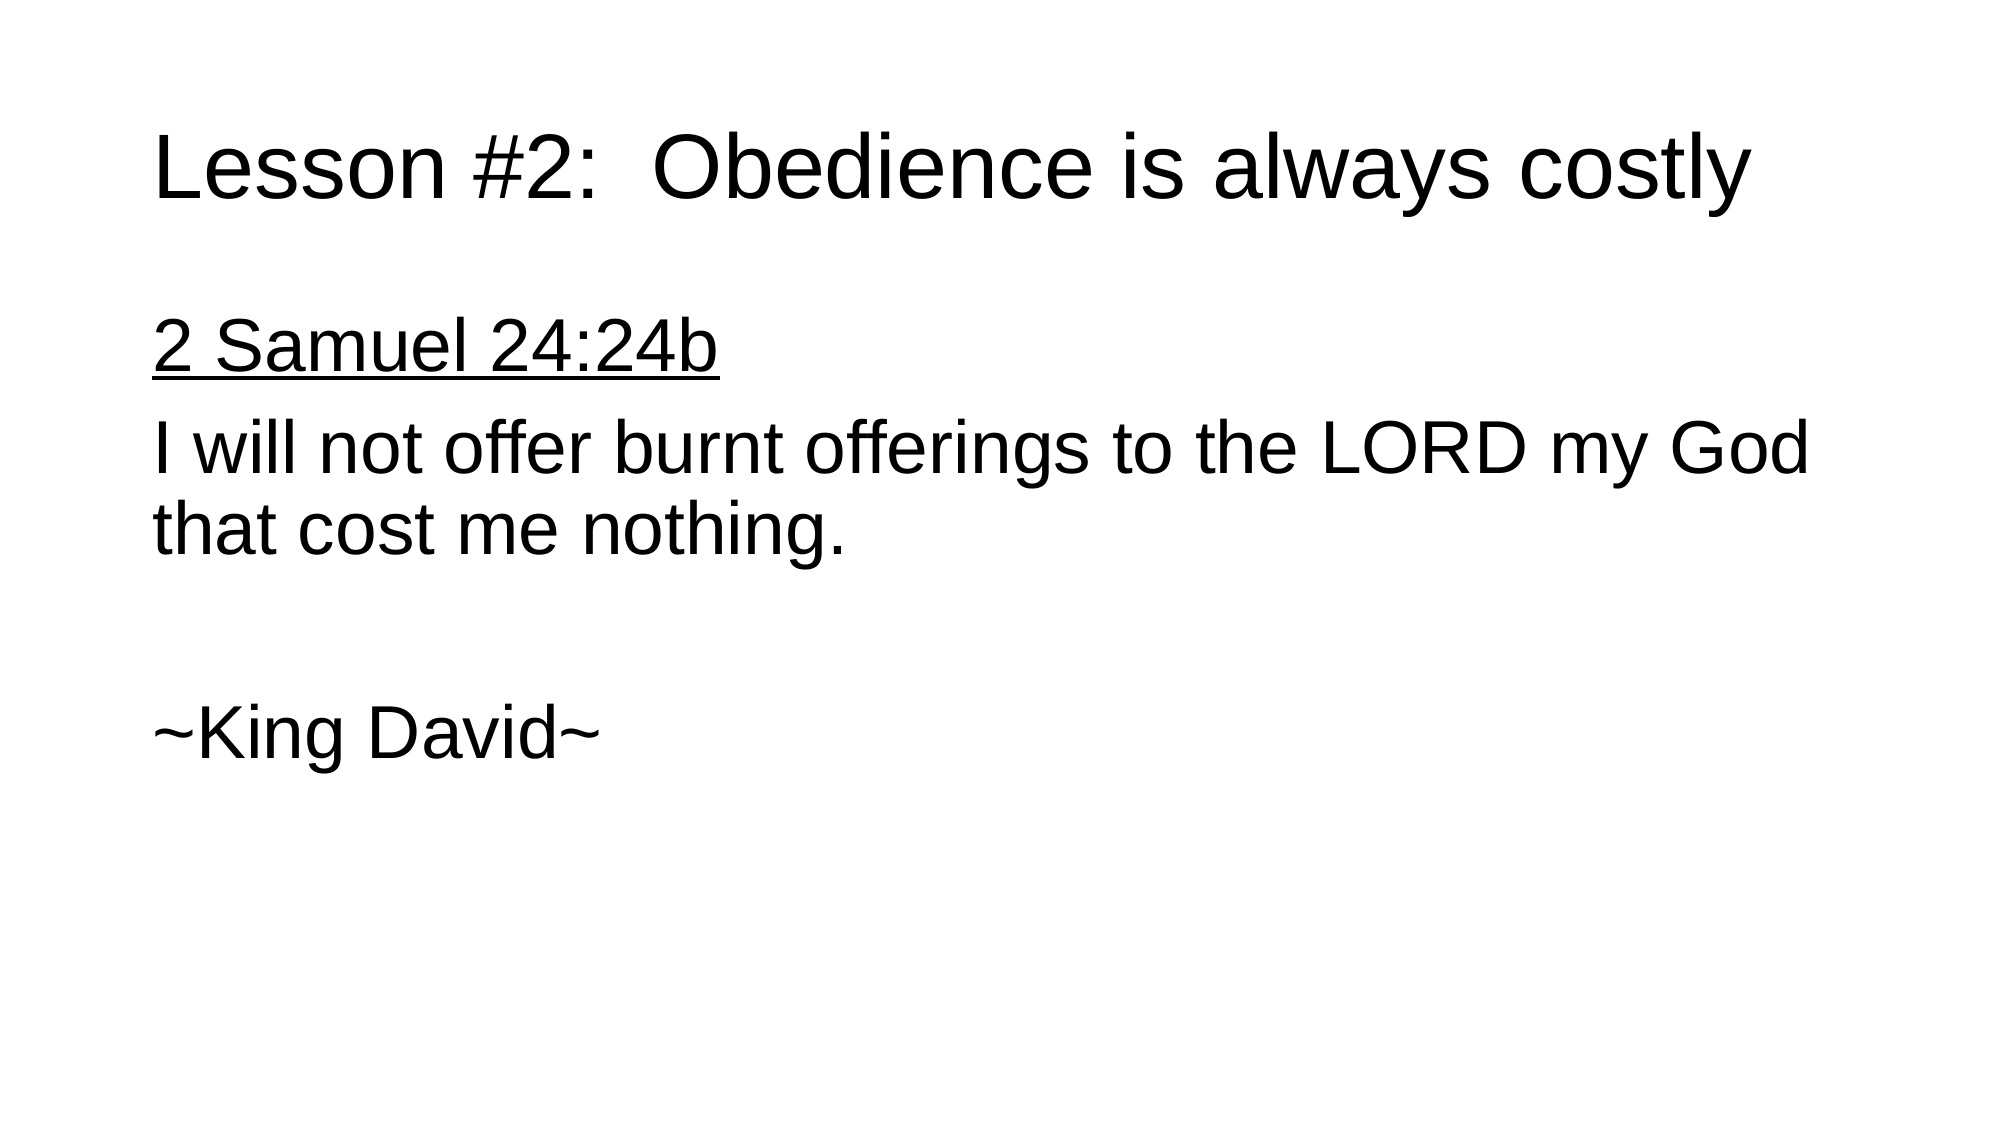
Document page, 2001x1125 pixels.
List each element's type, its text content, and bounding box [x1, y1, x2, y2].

title Lesson #2: Obedience is always costly [137, 59, 1863, 278]
list 2 Samuel 24:24b I will not offer burnt offerings to the LORD my God that cost me nothing. ~King David~ [137, 299, 1863, 1014]
